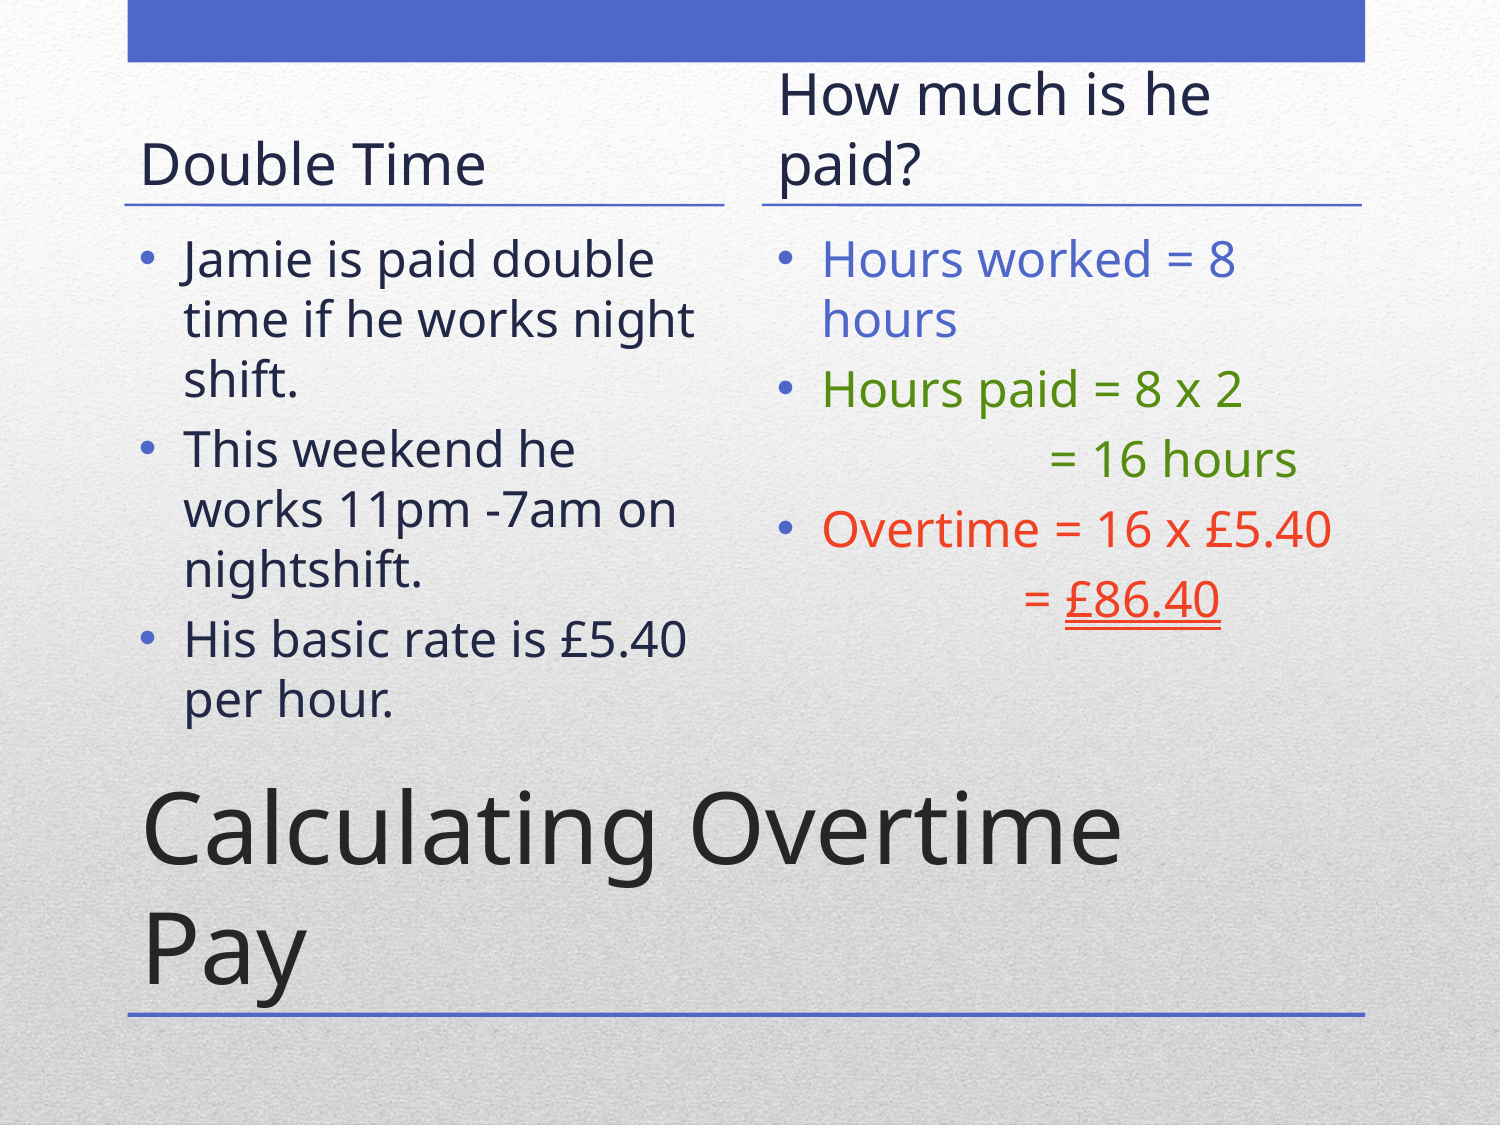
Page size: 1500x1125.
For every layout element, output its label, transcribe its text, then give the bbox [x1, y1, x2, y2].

list Double Time [124, 99, 725, 206]
list Hours worked = 8 hours Hours paid = 8 x 2 = 16 hours Overtime = 16 x £5.40 = £86.40 [761, 219, 1363, 721]
title Calculating Overtime Pay [124, 749, 1238, 1013]
list Jamie is paid double time if he works night shift. This weekend he works 11pm -7am on nightshift. His basic rate is £5.40 per hour. [123, 219, 725, 721]
list How much is he paid? [761, 99, 1363, 206]
